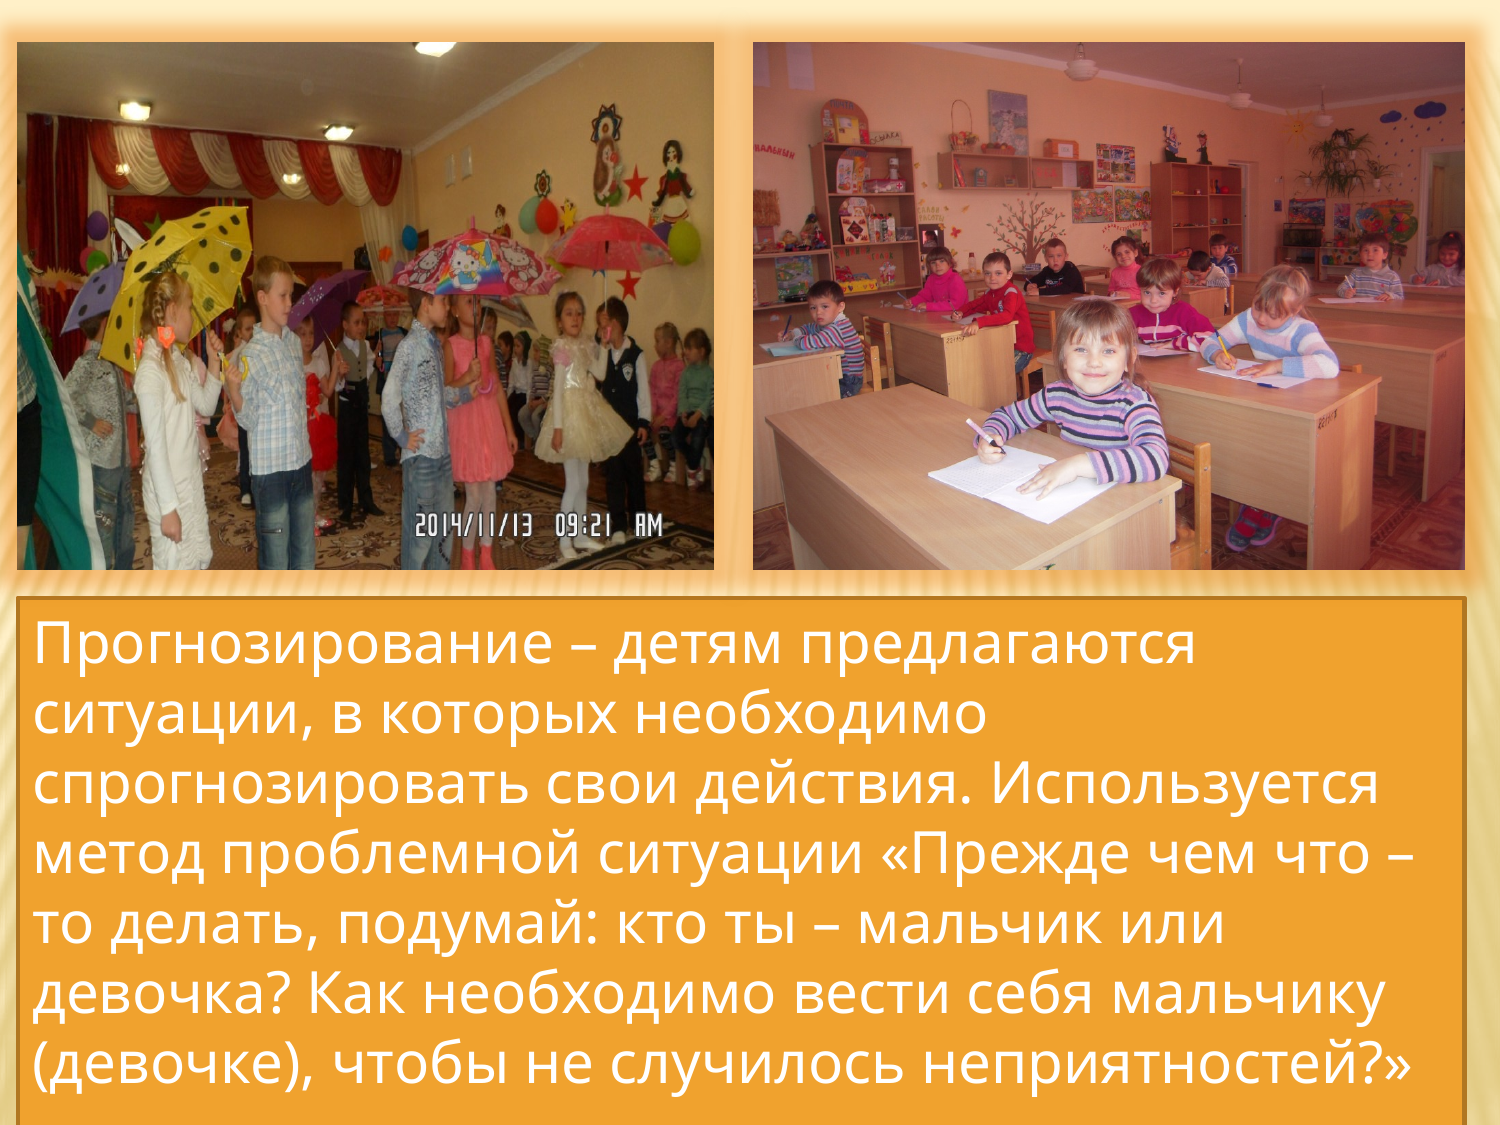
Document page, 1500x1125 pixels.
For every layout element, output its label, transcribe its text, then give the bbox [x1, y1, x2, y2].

picture [752, 42, 1465, 571]
picture [17, 42, 715, 571]
text_box Прогнозирование – детям предлагаются ситуации, в которых необходимо спрогнозировать свои действия. Используется метод проблемной ситуации «Прежде чем что – то делать, подумай: кто ты – мальчик или девочка? Как необходимо вести себя мальчику (девочке), чтобы не случилось неприятностей?» [16, 600, 1467, 1125]
